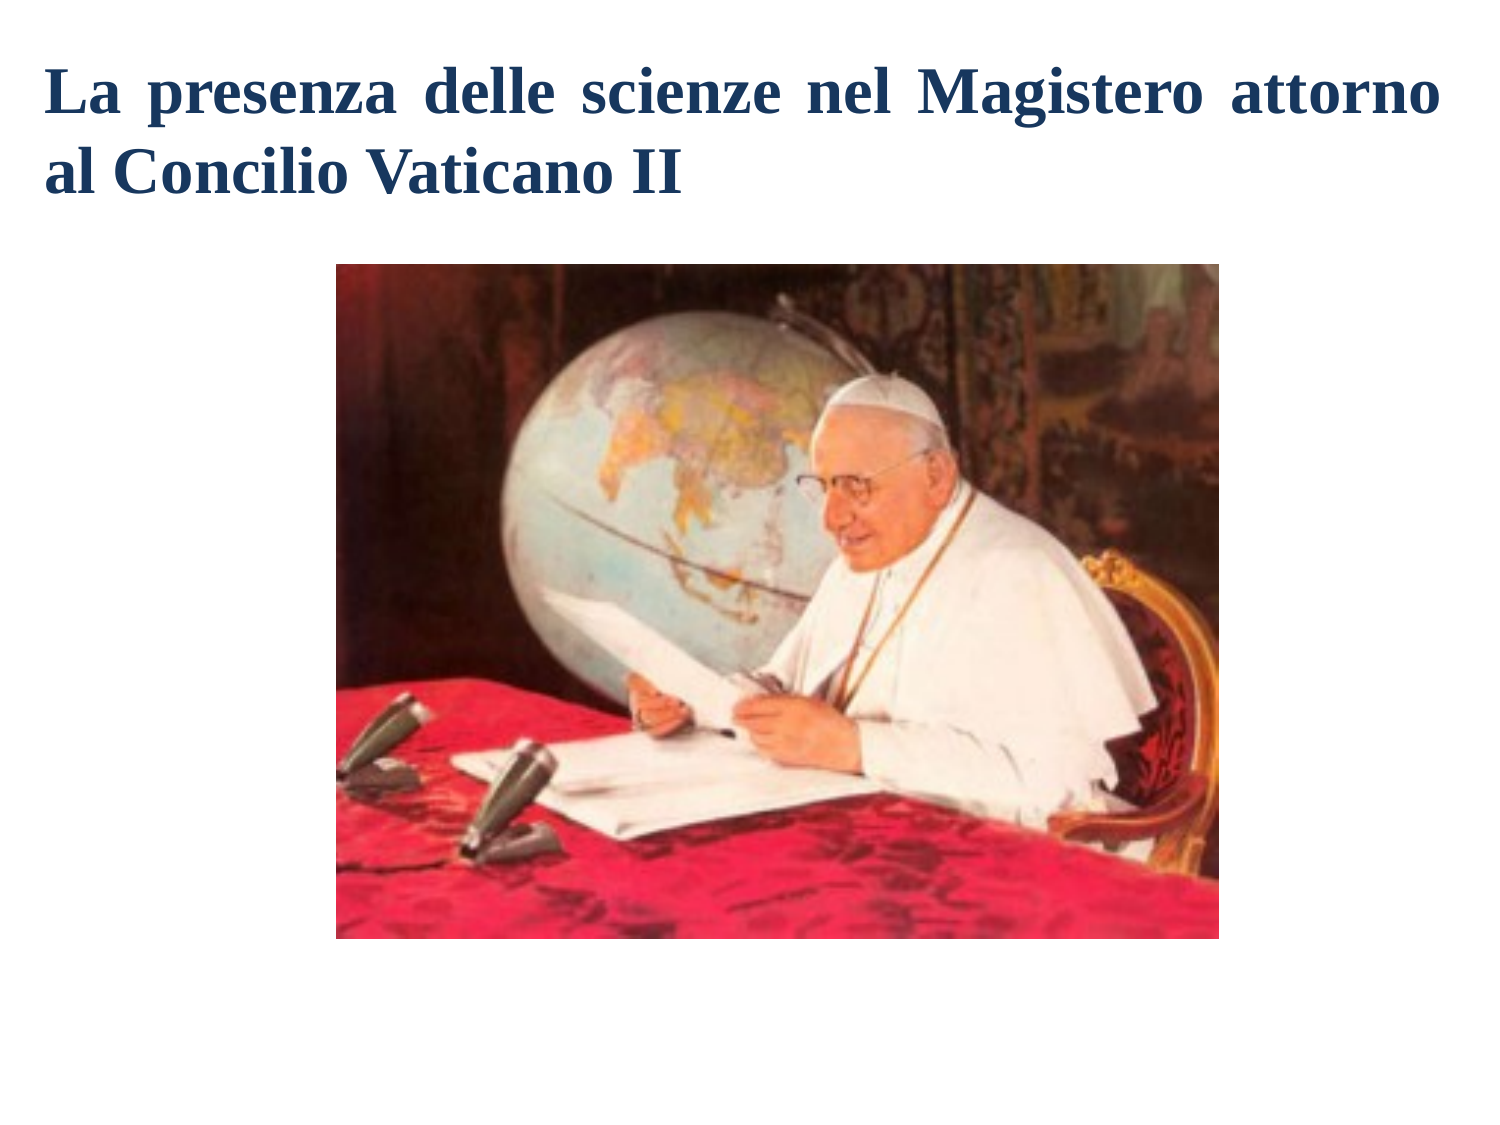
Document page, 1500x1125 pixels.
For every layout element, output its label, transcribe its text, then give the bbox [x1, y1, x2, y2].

picture [336, 264, 1219, 939]
text_box La presenza delle scienze nel Magistero attorno al Concilio Vaticano II [29, 39, 1459, 215]
